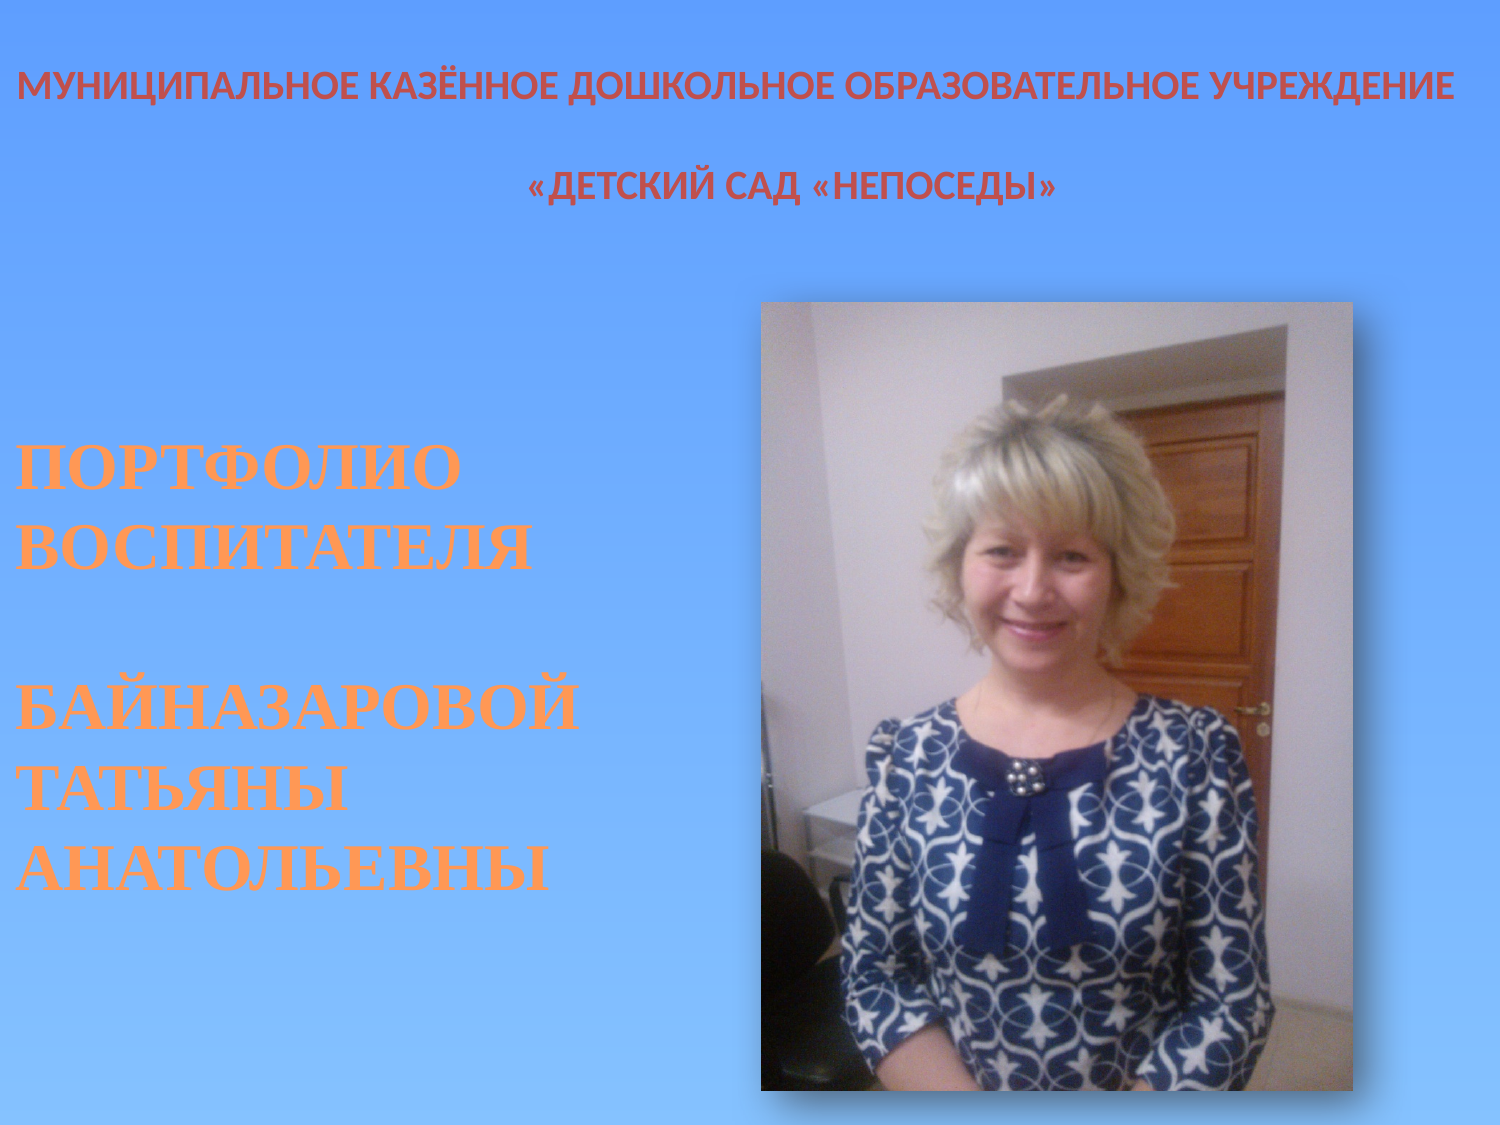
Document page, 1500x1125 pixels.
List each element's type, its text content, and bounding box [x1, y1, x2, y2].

subtitle МУНИЦИПАЛЬНОЕ КАЗЁННОЕ ДОШКОЛЬНОЕ ОБРАЗОВАТЕЛЬНОЕ УЧРЕЖДЕНИЕ «ДЕТСКИЙ САД «НЕПОСЕДЫ» ПОРТФОЛИО ВОСПИТАТЕЛЯ БАЙНАЗАРОВОЙ ТАТЬЯНЫ АНАТОЛЬЕВНЫ [0, 0, 1500, 1125]
picture [761, 302, 1353, 1091]
